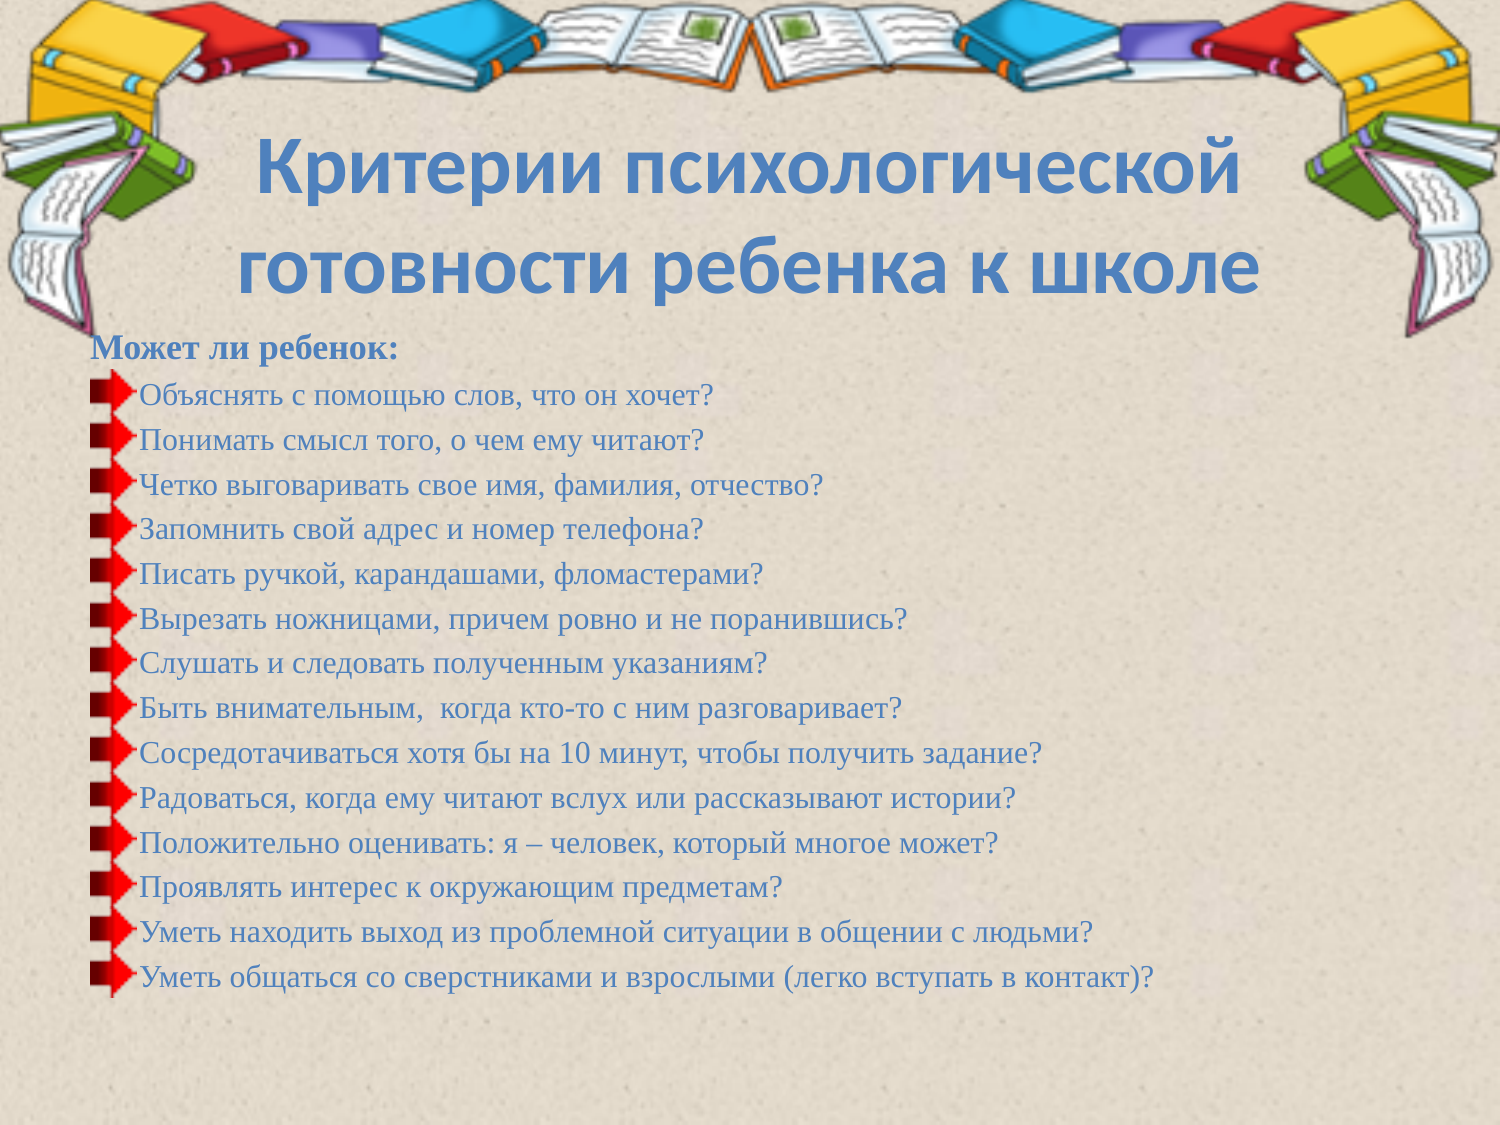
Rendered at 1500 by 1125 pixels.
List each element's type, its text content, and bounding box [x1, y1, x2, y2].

picture [0, 0, 1500, 1125]
title Критерии психологической готовности ребенка к школе [75, 45, 1425, 316]
list Может ли ребенок: Объяснять с помощью слов, что он хочет? Понимать смысл того, о чем ему читают? Четко выговаривать свое имя, фамилия, отчество? Запомнить свой адрес и номер телефона? Писать ручкой, карандашами, фломастерами? Вырезать ножницами, причем ровно и не поранившись? Слушать и следовать полученным указаниям? Быть внимательным, когда кто-то с ним разговаривает? Сосредотачиваться хотя бы на 10 минут, чтобы получить задание? Радоваться, когда ему читают вслух или рассказывают истории? Положительно оценивать: я – человек, который многое может? Проявлять интерес к окружающим предметам? Уметь находить выход из проблемной ситуации в общении с людьми? Уметь общаться со сверстниками и взрослыми (легко вступать в контакт)? [75, 316, 1425, 1005]
